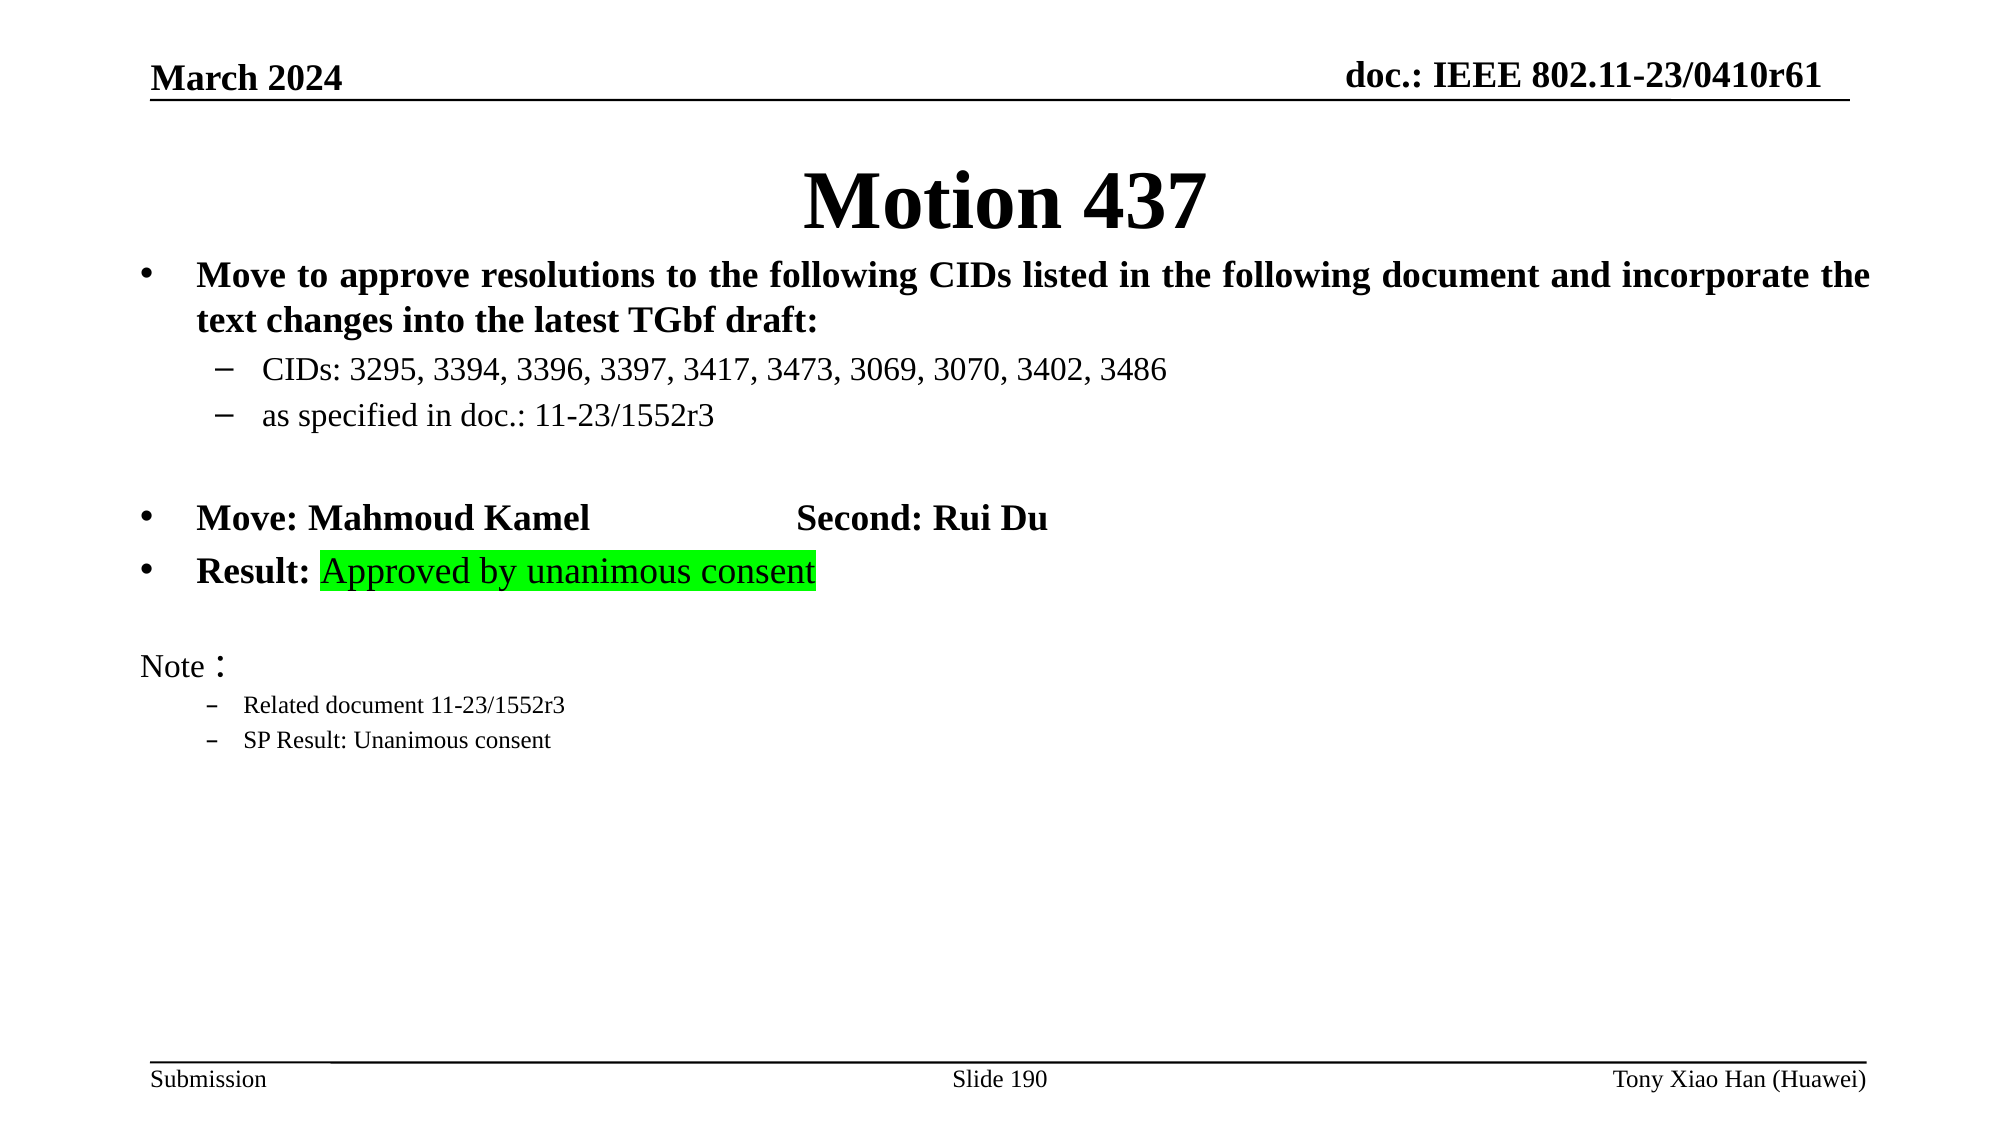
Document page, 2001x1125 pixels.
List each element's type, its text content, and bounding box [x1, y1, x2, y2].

text_box Motion 437 [368, 137, 1644, 212]
text_box Move to approve resolutions to the following CIDs listed in the following document and incorporate the text changes into the latest TGbf draft: CIDs: 3295, 3394, 3396, 3397, 3417, 3473, 3069, 3070, 3402, 3486 as specified in doc.: 11-23/1552r3 Move: Mahmoud Kamel Second: Rui Du Result: Approved by unanimous consent Note： Related document 11-23/1552r3 SP Result: Unanimous consent [125, 212, 1888, 988]
